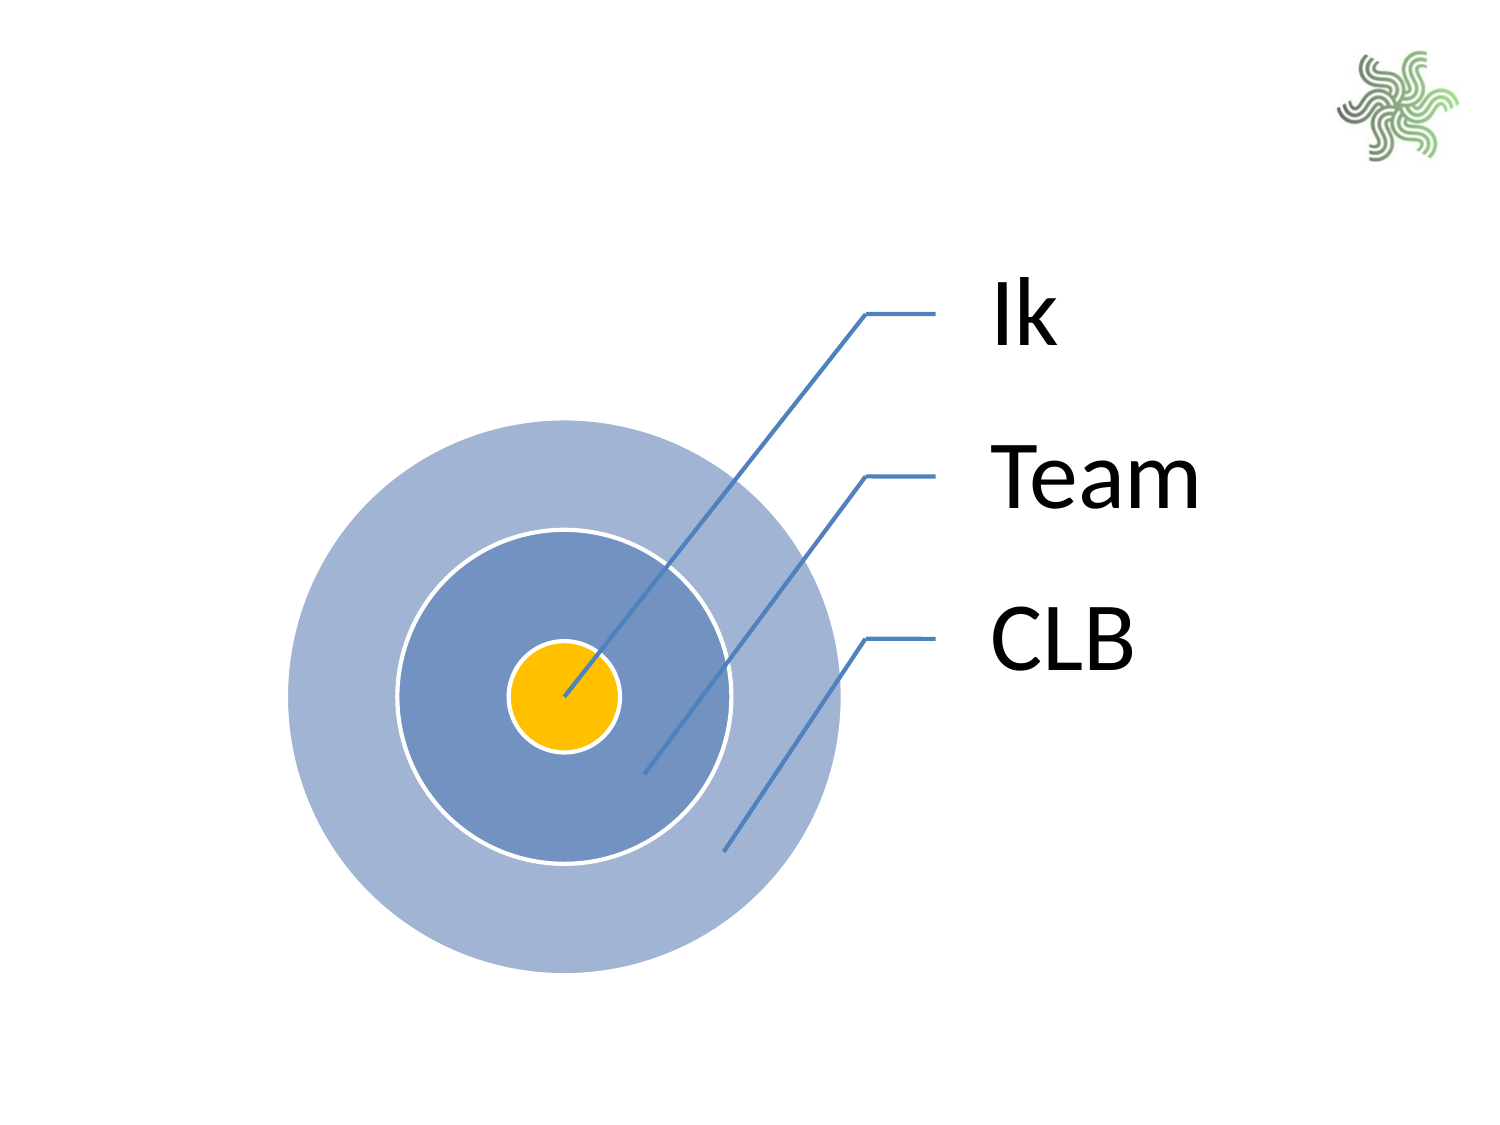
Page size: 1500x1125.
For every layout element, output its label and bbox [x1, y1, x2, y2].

list [74, 232, 1426, 976]
picture [1332, 49, 1463, 166]
